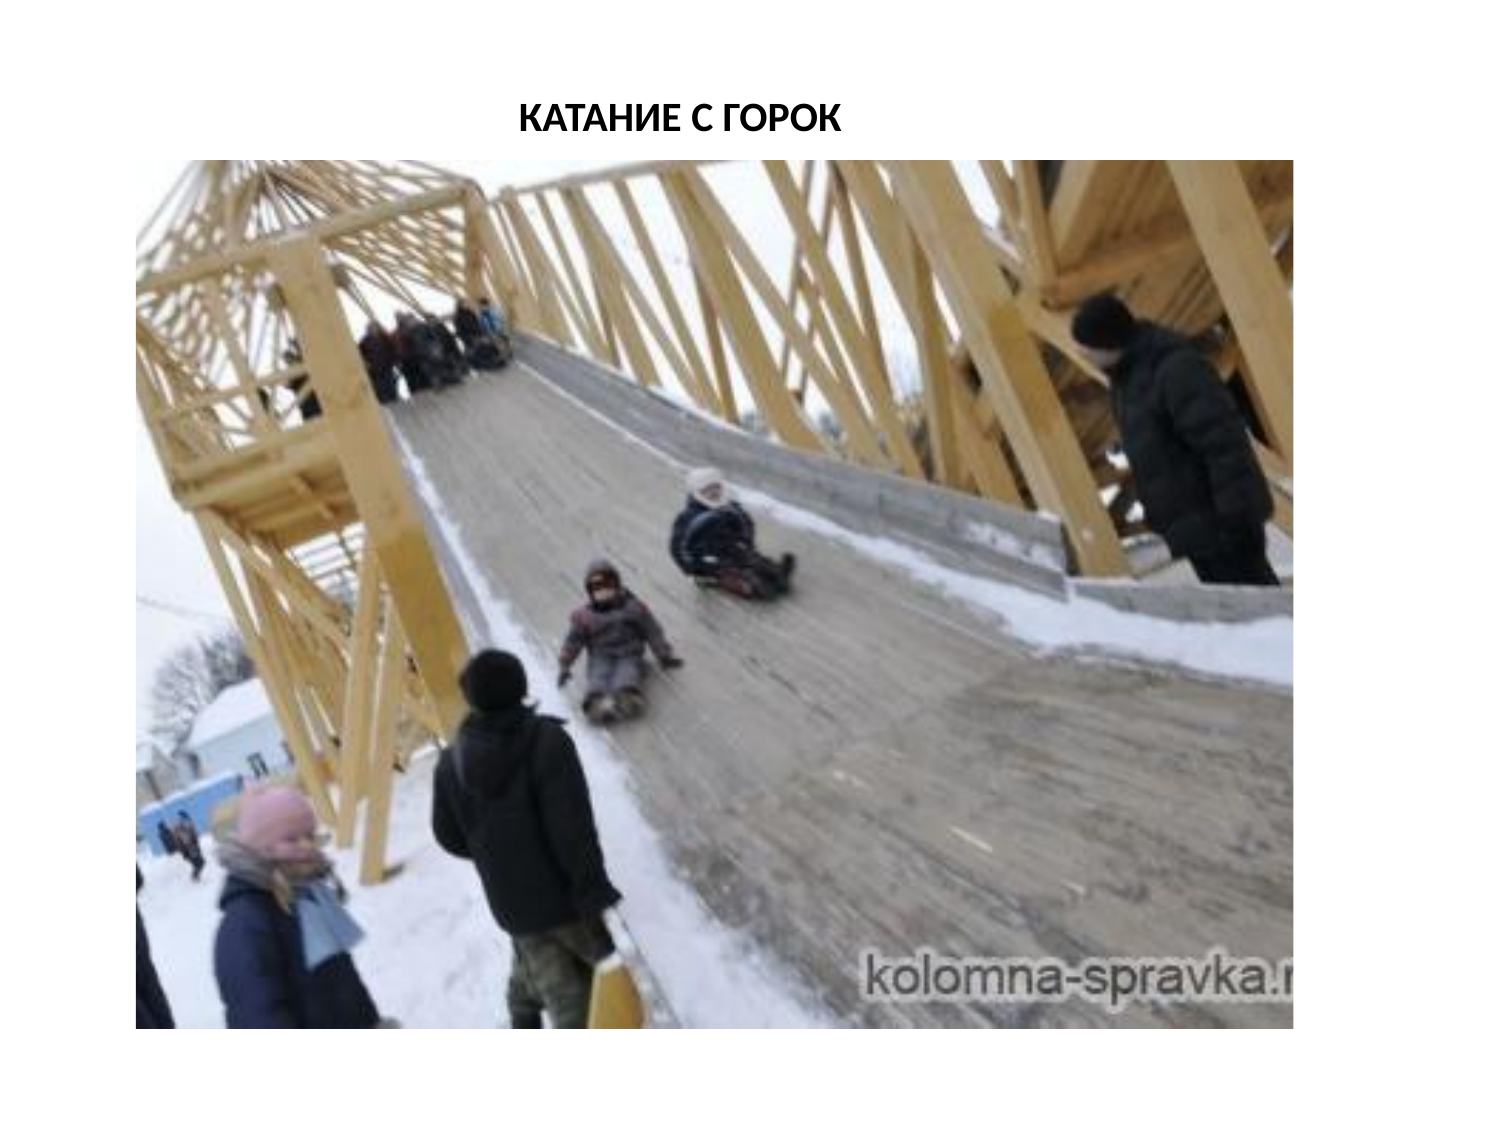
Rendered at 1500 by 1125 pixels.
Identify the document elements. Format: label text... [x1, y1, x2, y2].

picture [135, 160, 1294, 1030]
title КАТАНИЕ С ГОРОК [230, 54, 1131, 148]
